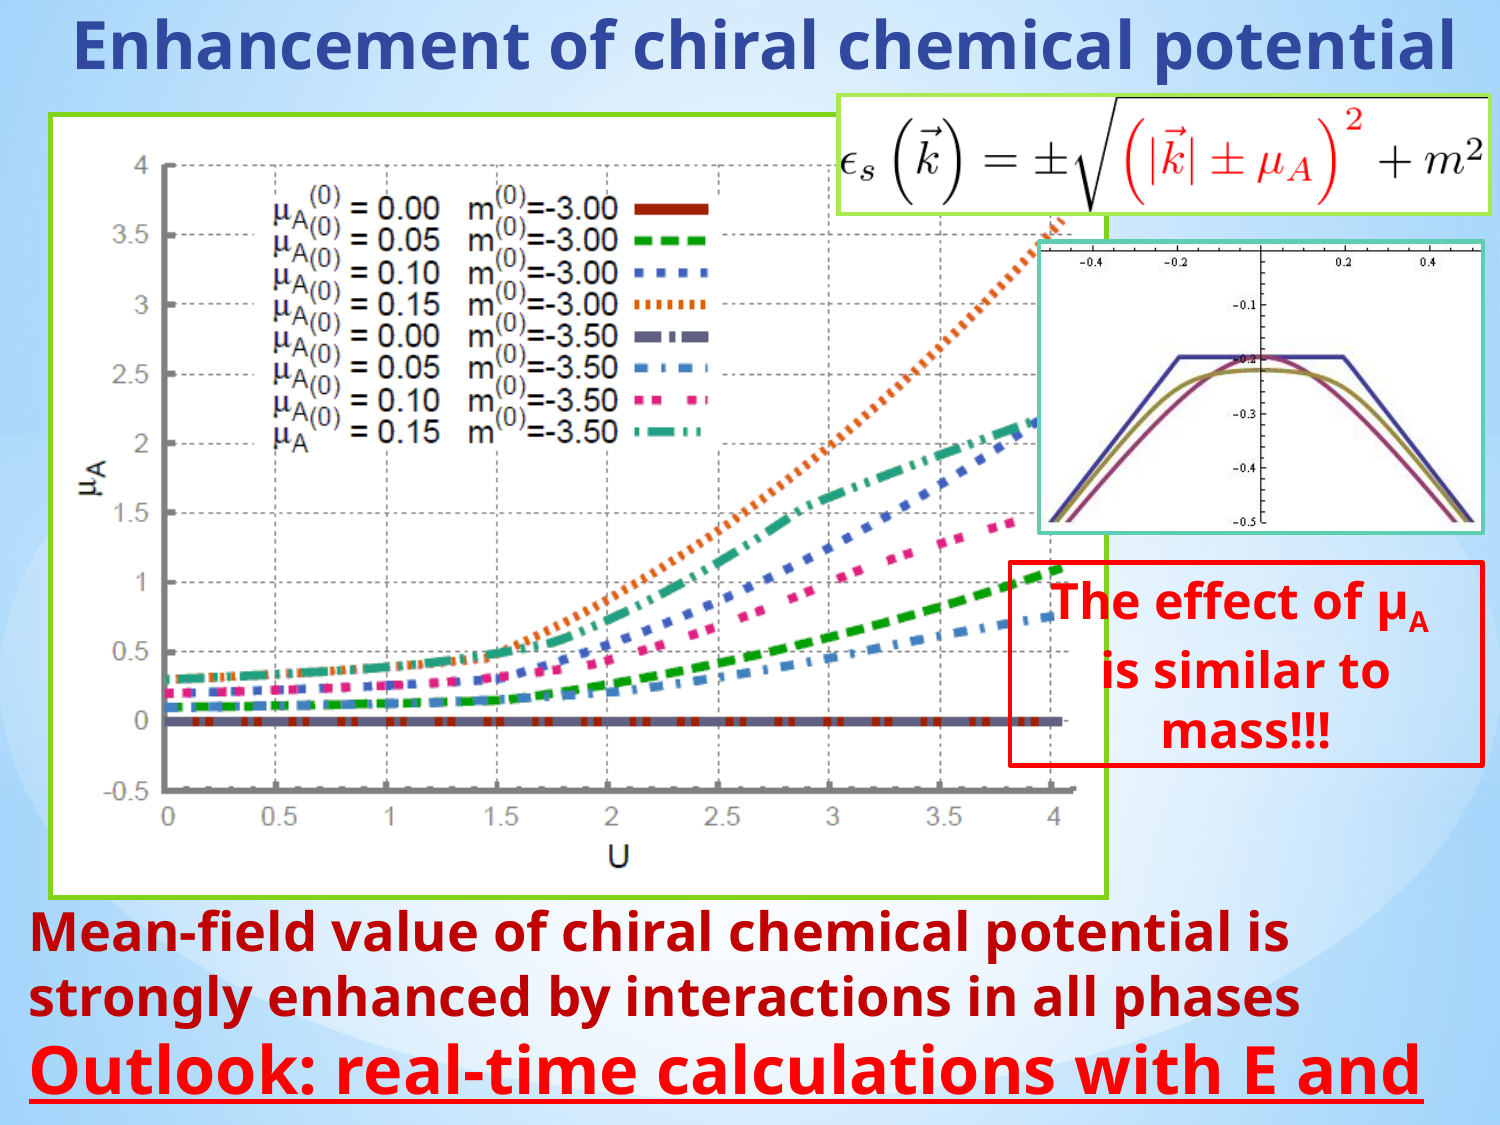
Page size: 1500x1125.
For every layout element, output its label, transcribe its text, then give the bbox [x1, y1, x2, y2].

text_box Mean-field value of chiral chemical potential is strongly enhanced by interactions in all phases Outlook: real-time calculations with E and B? [13, 890, 1491, 1125]
text_box The effect of μA is similar to mass!!! [1109, 562, 1483, 766]
picture [52, 96, 1488, 896]
title Enhancement of chiral chemical potential [0, 0, 1500, 110]
